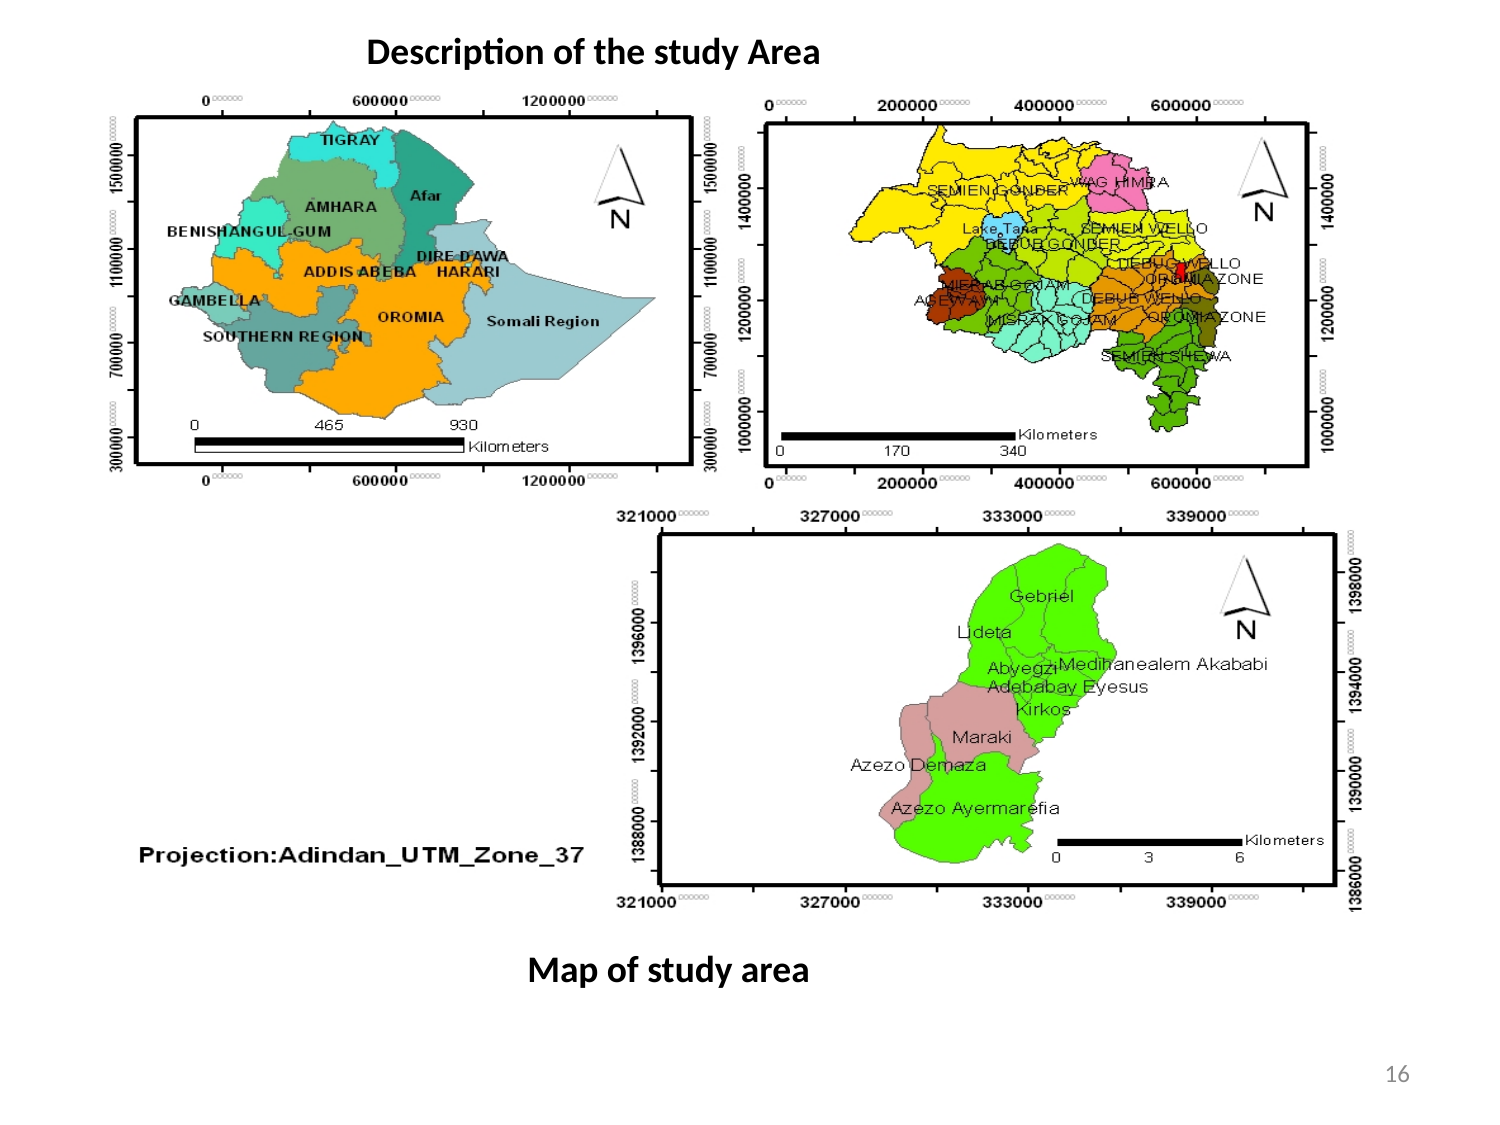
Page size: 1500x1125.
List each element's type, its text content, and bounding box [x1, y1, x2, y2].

text_box Description of the study Area [351, 19, 837, 60]
slide_number 16 [1074, 1042, 1425, 1103]
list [74, 62, 1426, 1006]
picture [87, 74, 1426, 914]
